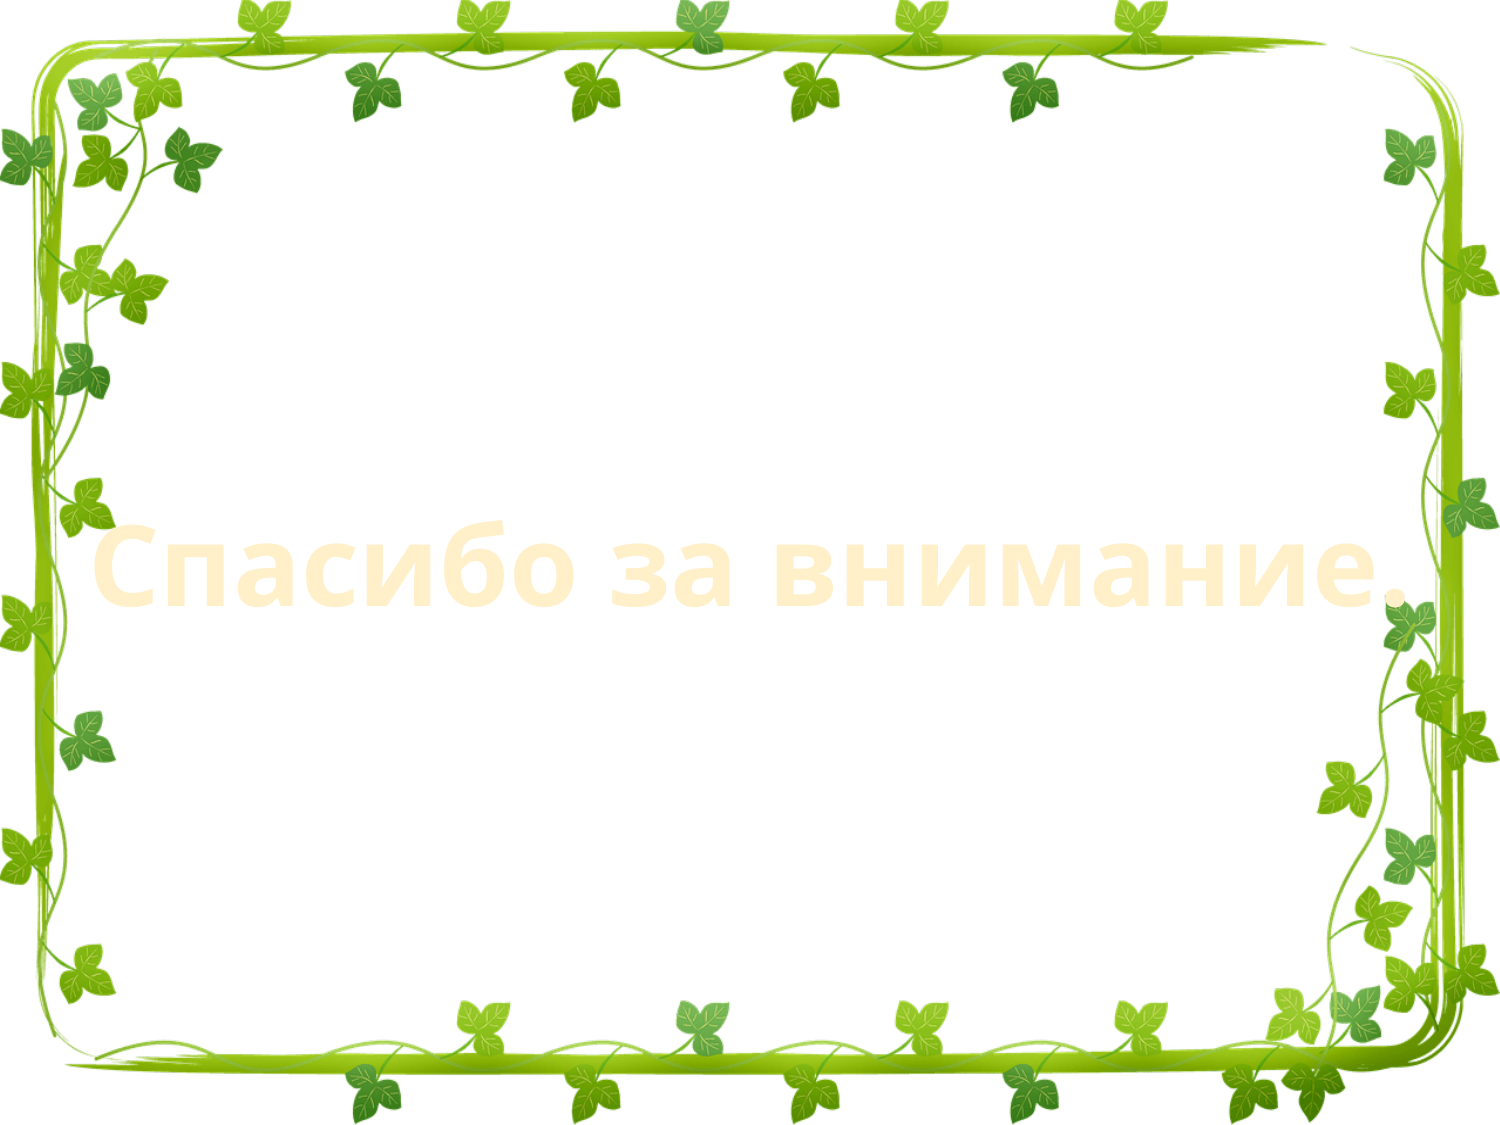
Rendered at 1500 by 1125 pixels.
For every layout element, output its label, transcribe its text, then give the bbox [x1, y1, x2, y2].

text_box Спасибо за внимание. [73, 486, 1427, 637]
picture [0, 0, 1500, 1125]
